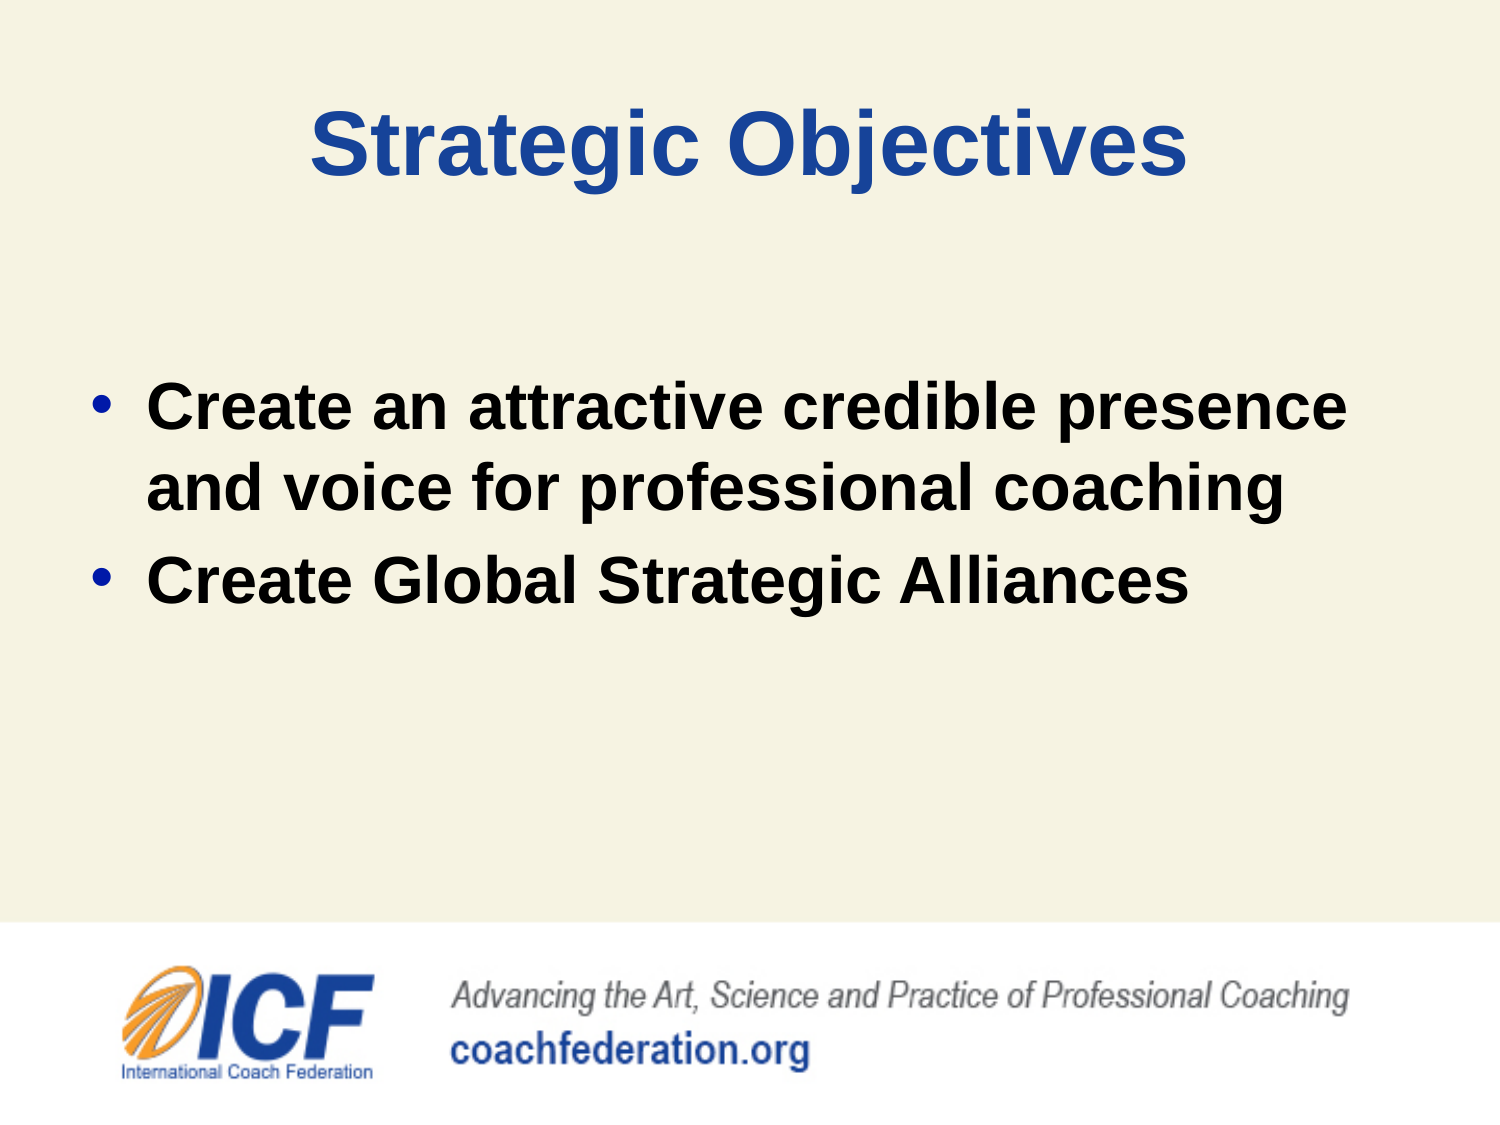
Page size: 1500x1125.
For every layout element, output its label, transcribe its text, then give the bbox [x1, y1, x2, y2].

title Strategic Objectives [75, 45, 1425, 233]
list Create an attractive credible presence and voice for professional coaching Create Global Strategic Alliances [74, 262, 1426, 888]
picture [0, 0, 1500, 1125]
